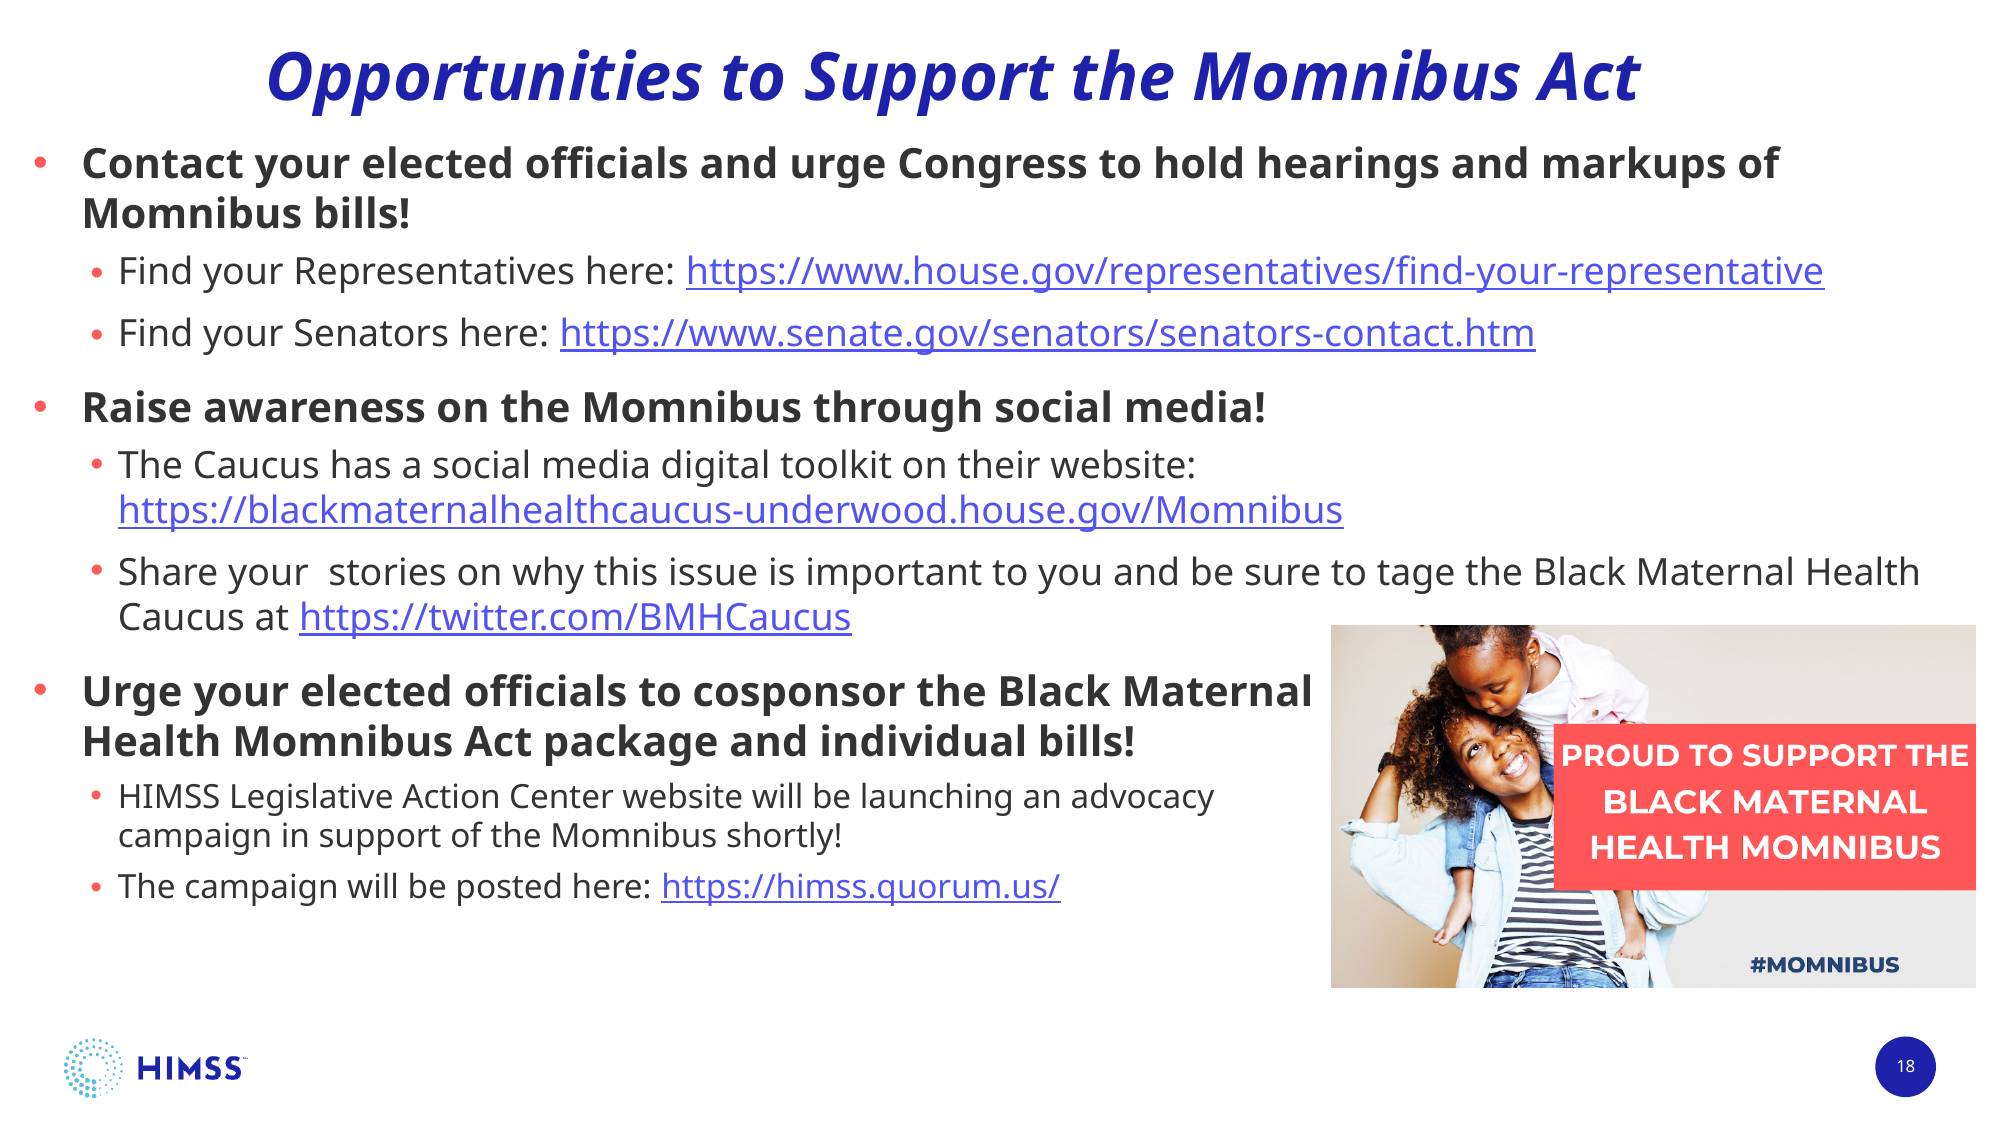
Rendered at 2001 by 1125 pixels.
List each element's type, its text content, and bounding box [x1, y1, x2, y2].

title Opportunities to Support the Momnibus Act [58, 52, 1850, 136]
list Contact your elected officials and urge Congress to hold hearings and markups of Momnibus bills! Find your Representatives here: https://www.house.gov/representatives/find-your-representative Find your Senators here: https://www.senate.gov/senators/senators-contact.htm Raise awareness on the Momnibus through social media! The Caucus has a social media digital toolkit on their website: https://blackmaternalhealthcaucus-underwood.house.gov/Momnibus Share your stories on why this issue is important to you and be sure to tage the Black Maternal Health Caucus at https://twitter.com/BMHCaucus Urge your elected officials to cosponsor the Black Maternal Health Momnibus Act package and individual bills! HIMSS Legislative Action Center website will be launching an advocacy campaign in support of the Momnibus shortly! The campaign will be posted here: https://himss.quorum.us/ [33, 136, 1976, 1049]
picture [1331, 625, 1976, 989]
picture [42, 1049, 269, 1121]
slide_number 18 [1863, 1049, 1948, 1086]
